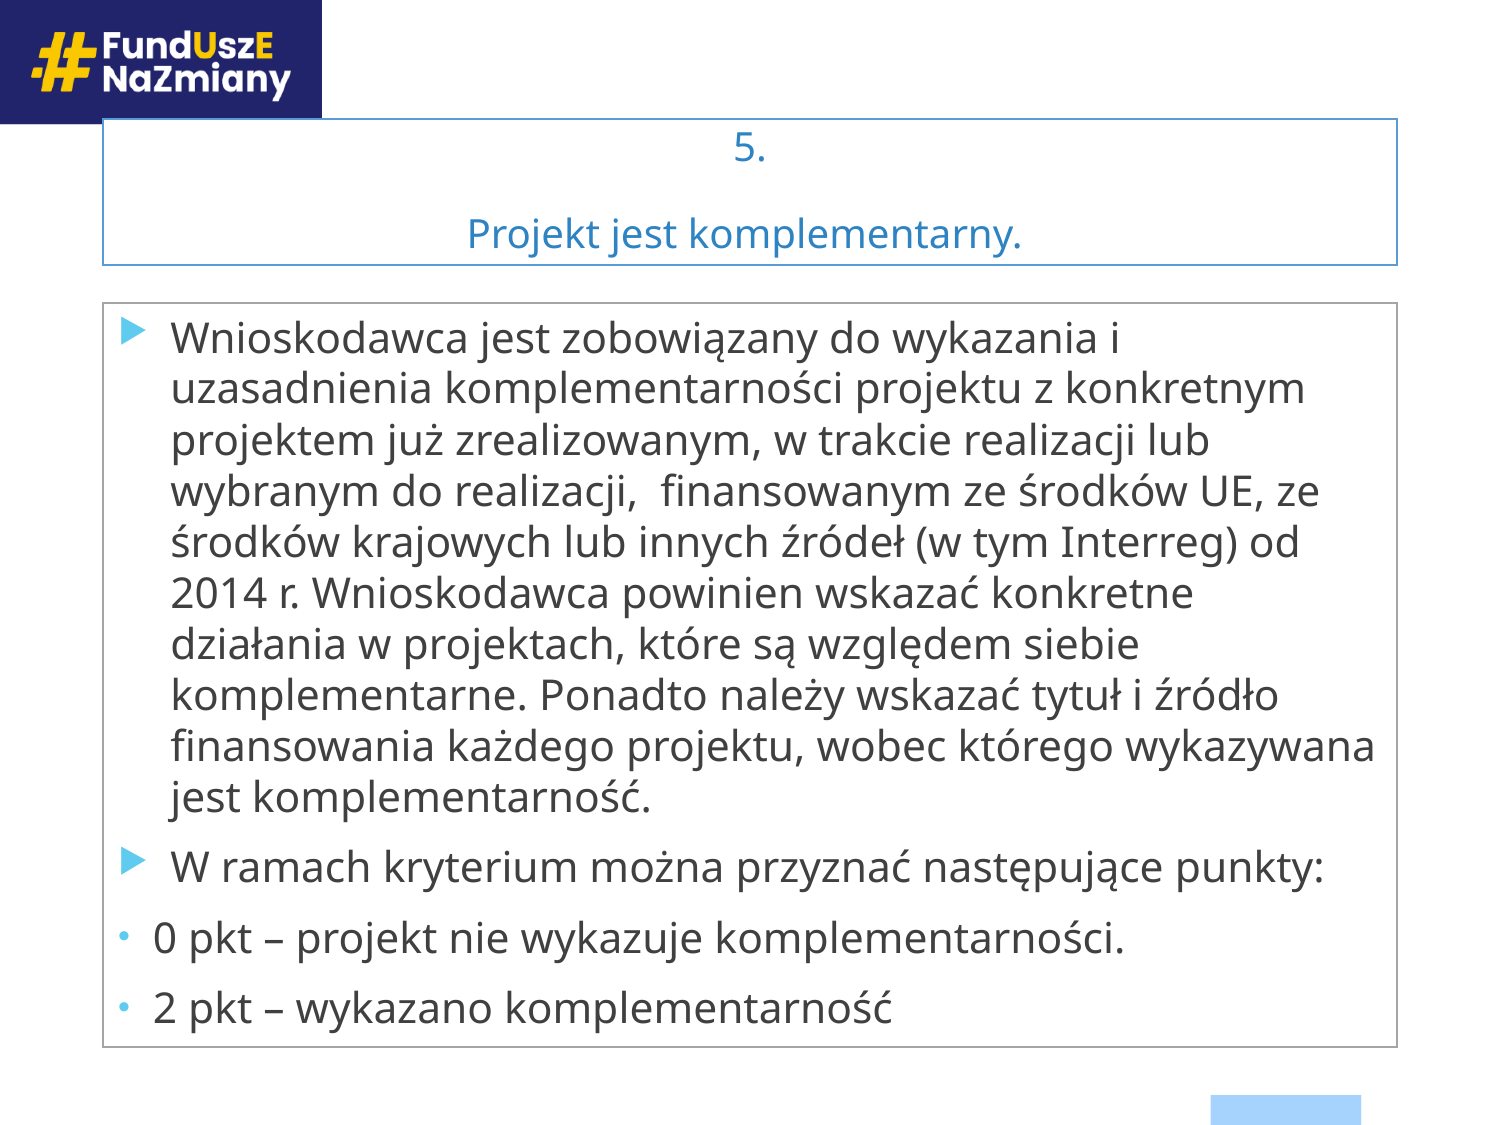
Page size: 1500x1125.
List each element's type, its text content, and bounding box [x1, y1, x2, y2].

title 5. Projekt jest komplementarny. [102, 118, 1398, 266]
picture [0, 0, 1500, 1125]
list Wnioskodawca jest zobowiązany do wykazania i uzasadnienia komplementarności projektu z konkretnym projektem już zrealizowanym, w trakcie realizacji lub wybranym do realizacji, finansowanym ze środków UE, ze środków krajowych lub innych źródeł (w tym Interreg) od 2014 r. Wnioskodawca powinien wskazać konkretne działania w projektach, które są względem siebie komplementarne. Ponadto należy wskazać tytuł i źródło finansowania każdego projektu, wobec którego wykazywana jest komplementarność. W ramach kryterium można przyznać następujące punkty: 0 pkt – projekt nie wykazuje komplementarności. 2 pkt – wykazano komplementarność [102, 302, 1398, 1048]
